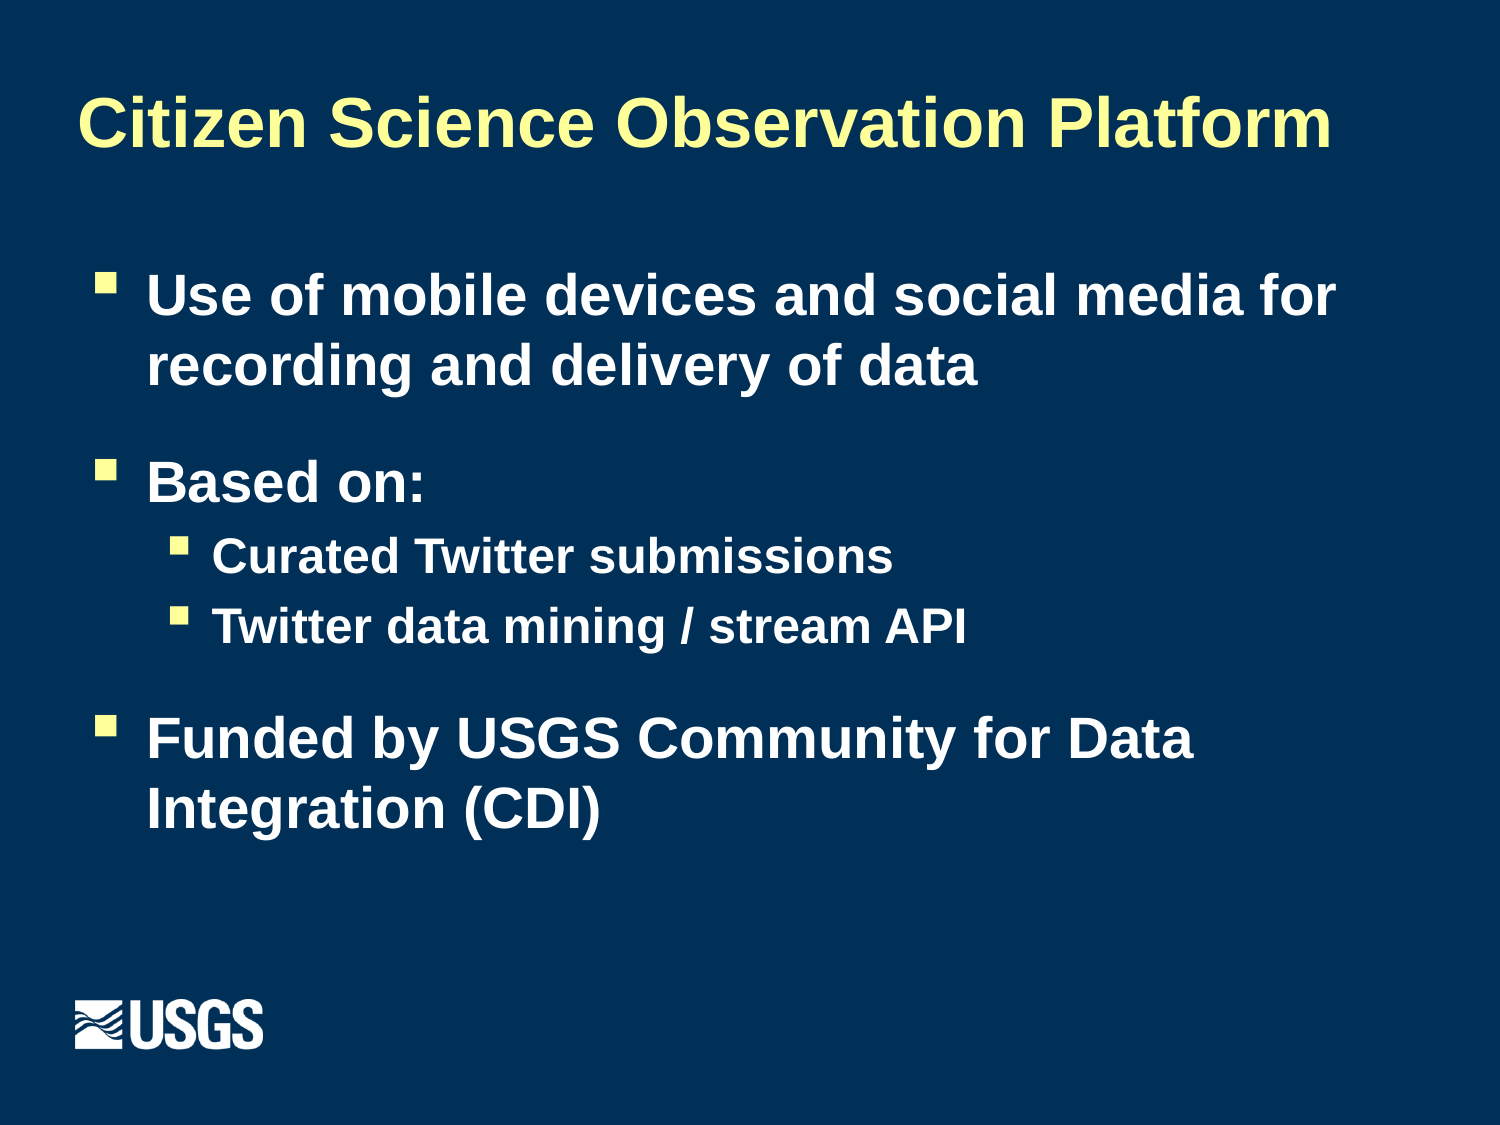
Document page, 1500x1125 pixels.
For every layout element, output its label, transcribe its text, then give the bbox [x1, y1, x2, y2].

list Use of mobile devices and social media for recording and delivery of data Based on: Curated Twitter submissions Twitter data mining / stream API Funded by USGS Community for Data Integration (CDI) [74, 249, 1438, 988]
title Citizen Science Observation Platform [61, 24, 1426, 213]
